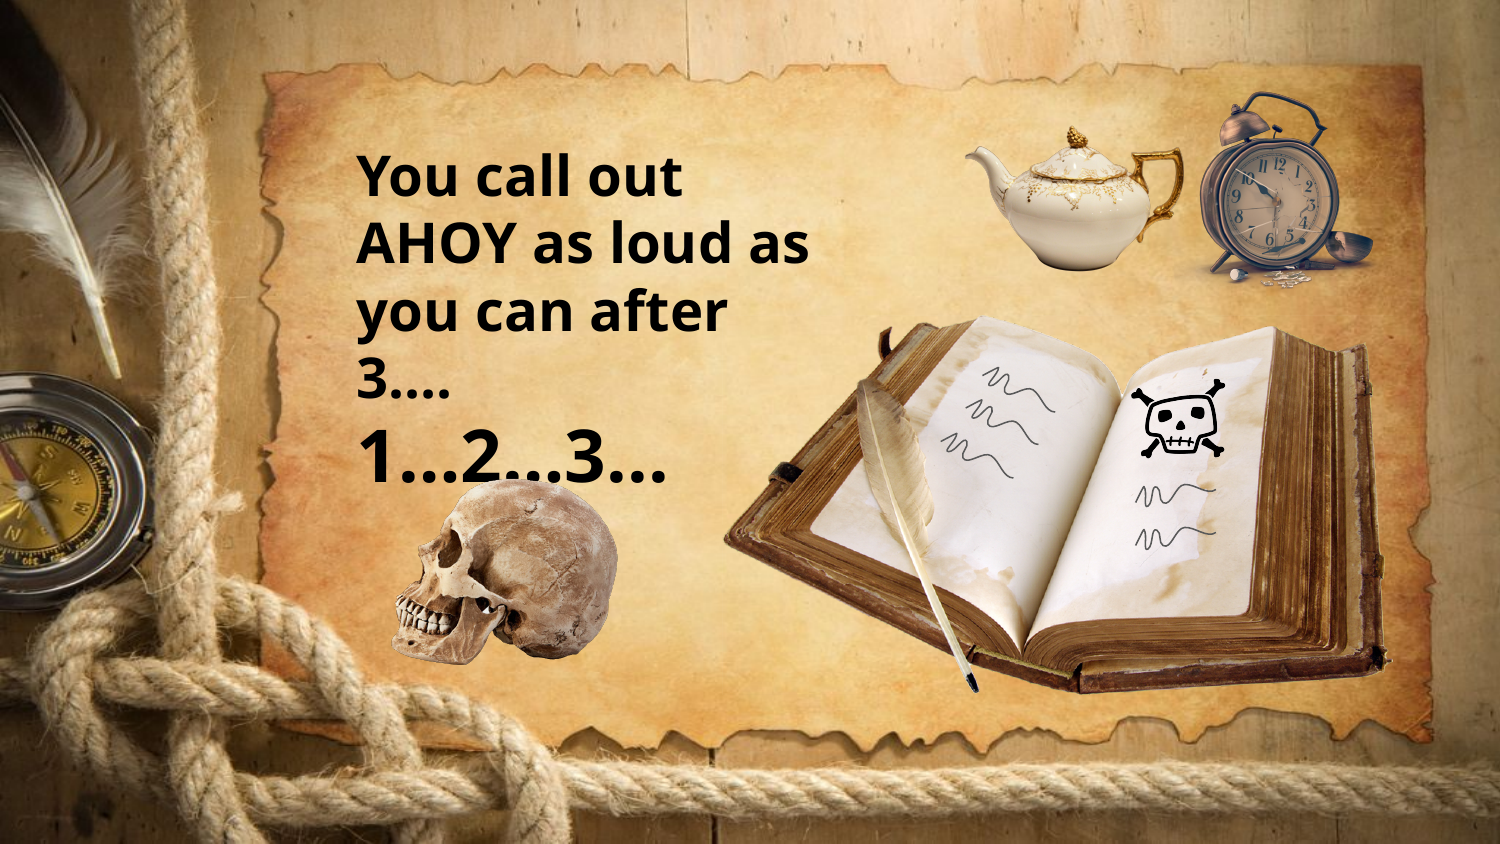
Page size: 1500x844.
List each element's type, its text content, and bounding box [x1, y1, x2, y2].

picture [0, 0, 1500, 844]
text_box You call out AHOY as loud as you can after 3…. 1…2…3... [341, 124, 837, 453]
